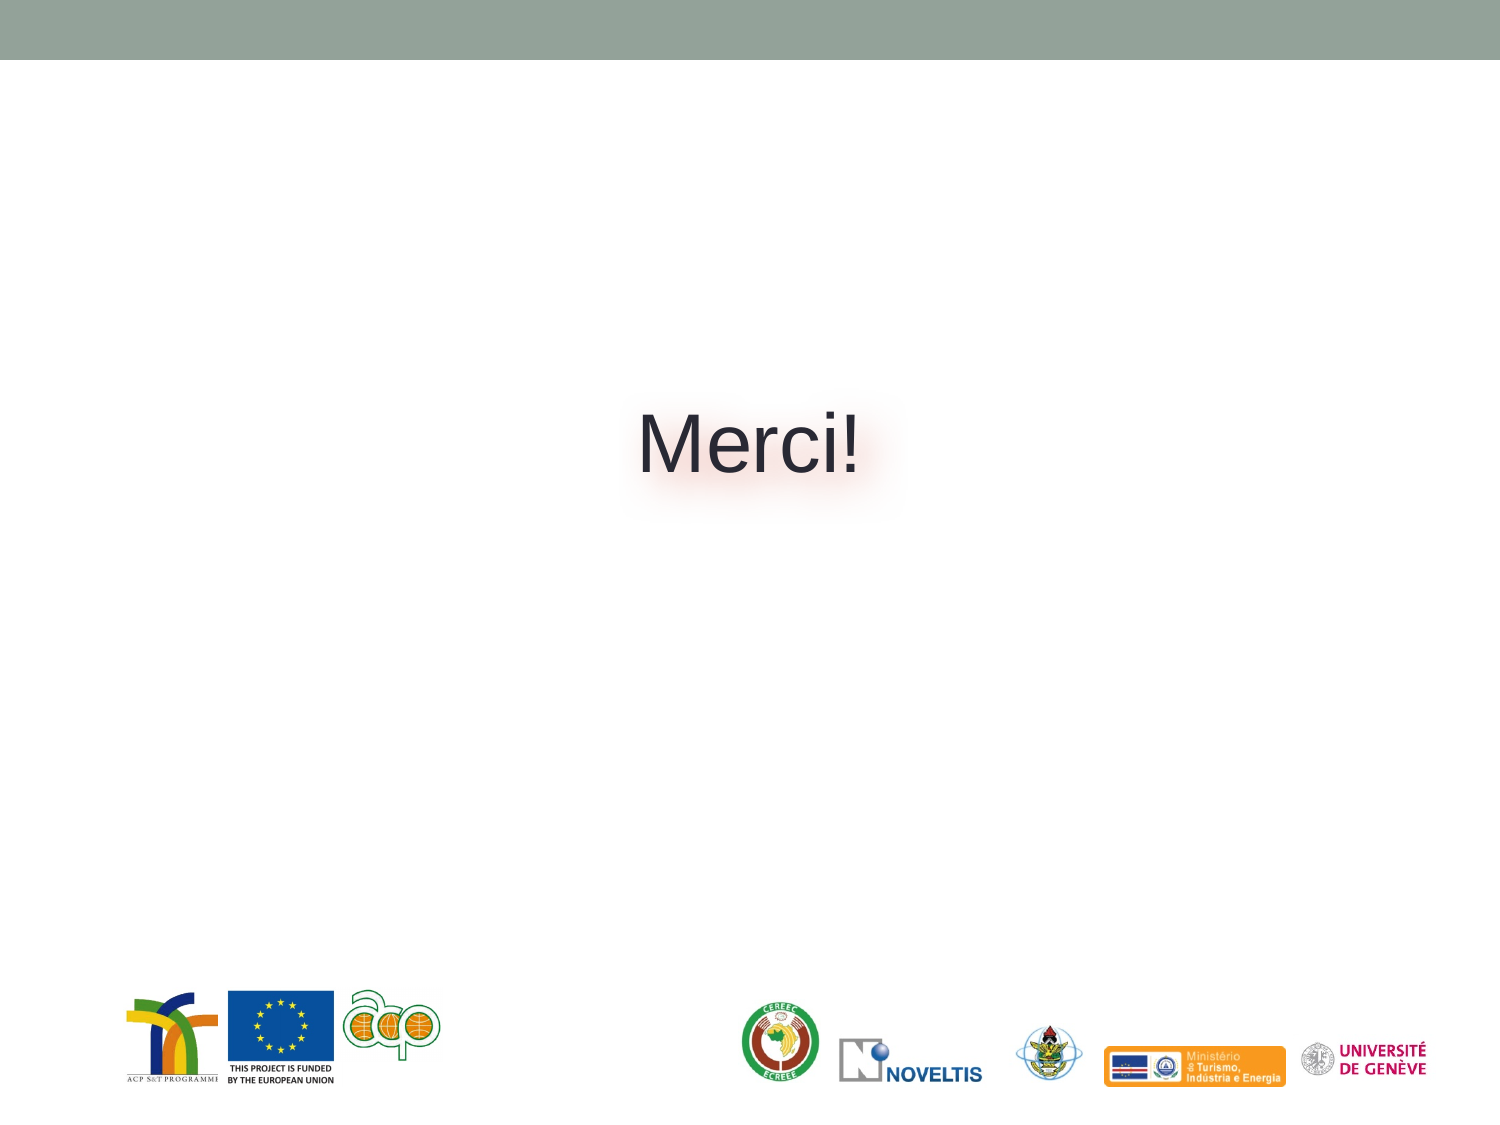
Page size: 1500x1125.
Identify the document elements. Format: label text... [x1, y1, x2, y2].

list Merci! [75, 243, 1425, 646]
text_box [123, 986, 1436, 1091]
